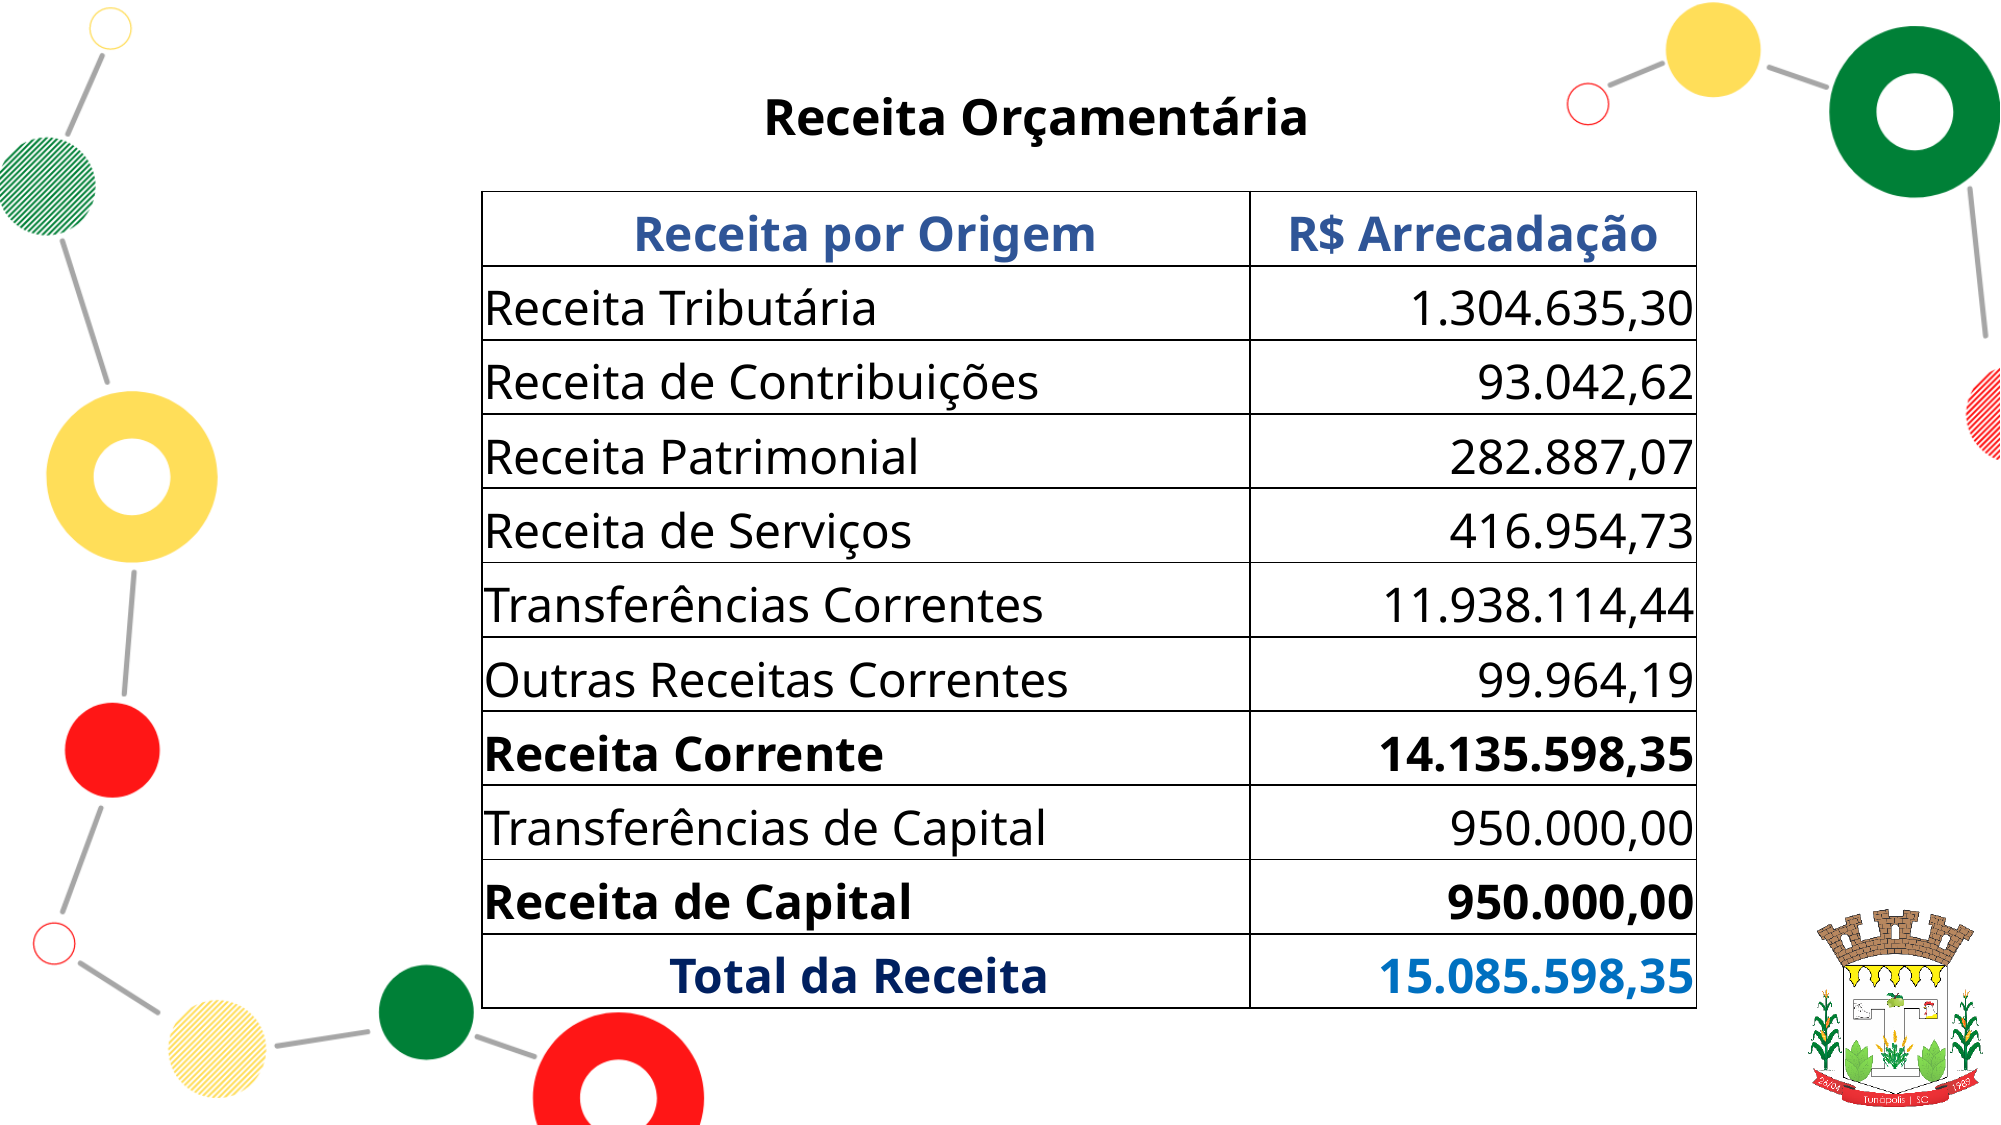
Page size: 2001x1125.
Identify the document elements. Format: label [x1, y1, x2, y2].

picture [1808, 909, 1983, 1108]
list [0, 0, 2000, 1125]
